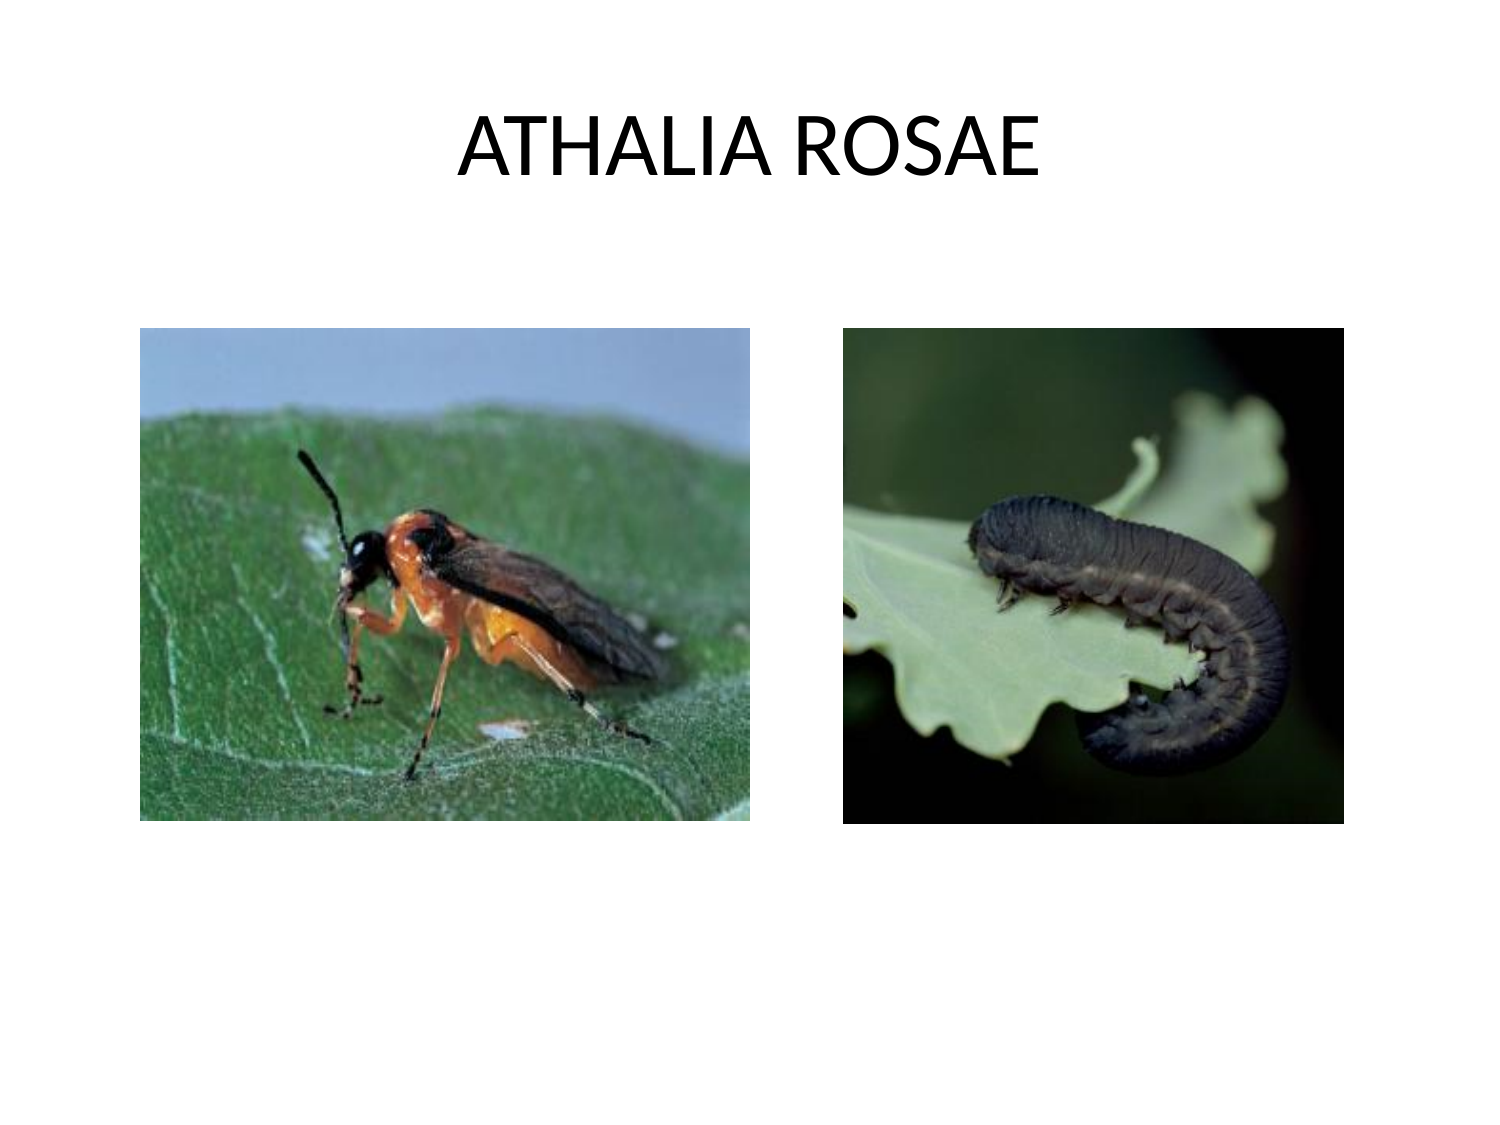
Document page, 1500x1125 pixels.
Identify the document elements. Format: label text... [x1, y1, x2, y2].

title ATHALIA ROSAE [75, 45, 1425, 233]
picture [843, 327, 1345, 824]
picture [140, 327, 751, 821]
